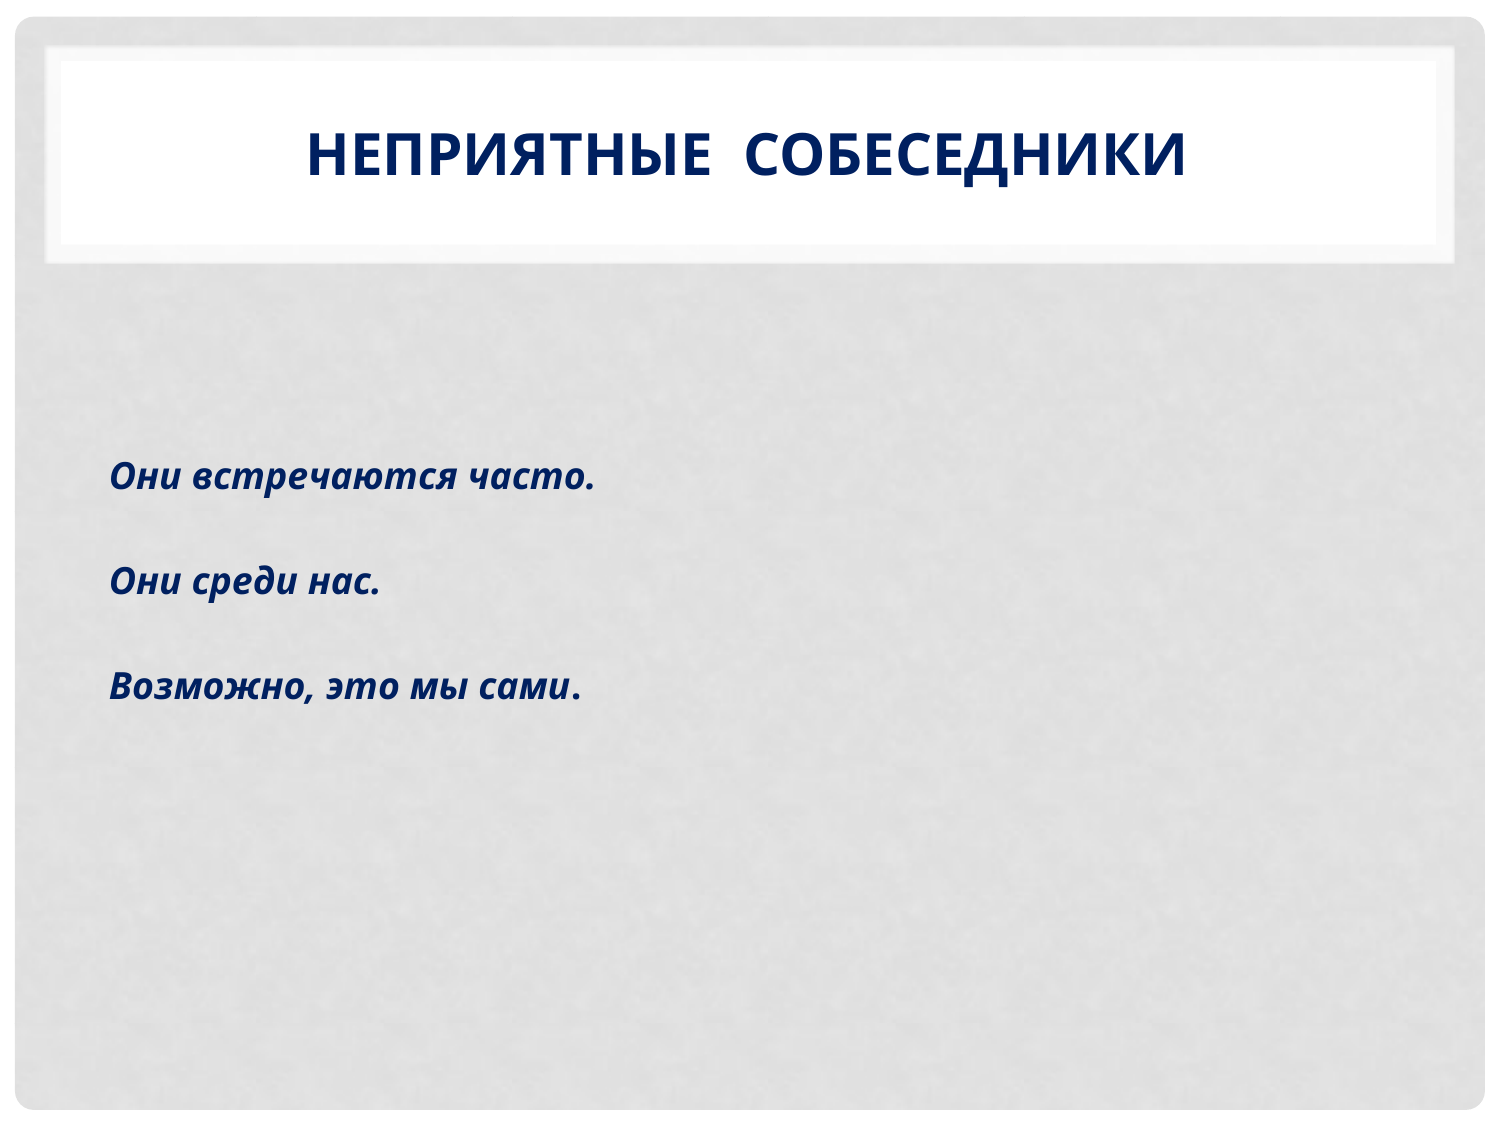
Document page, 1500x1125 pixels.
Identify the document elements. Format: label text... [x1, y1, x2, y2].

list Они встречаются часто. Они среди нас. Возможно, это мы сами. [75, 287, 1425, 1005]
title Неприятные собеседники [69, 66, 1425, 238]
